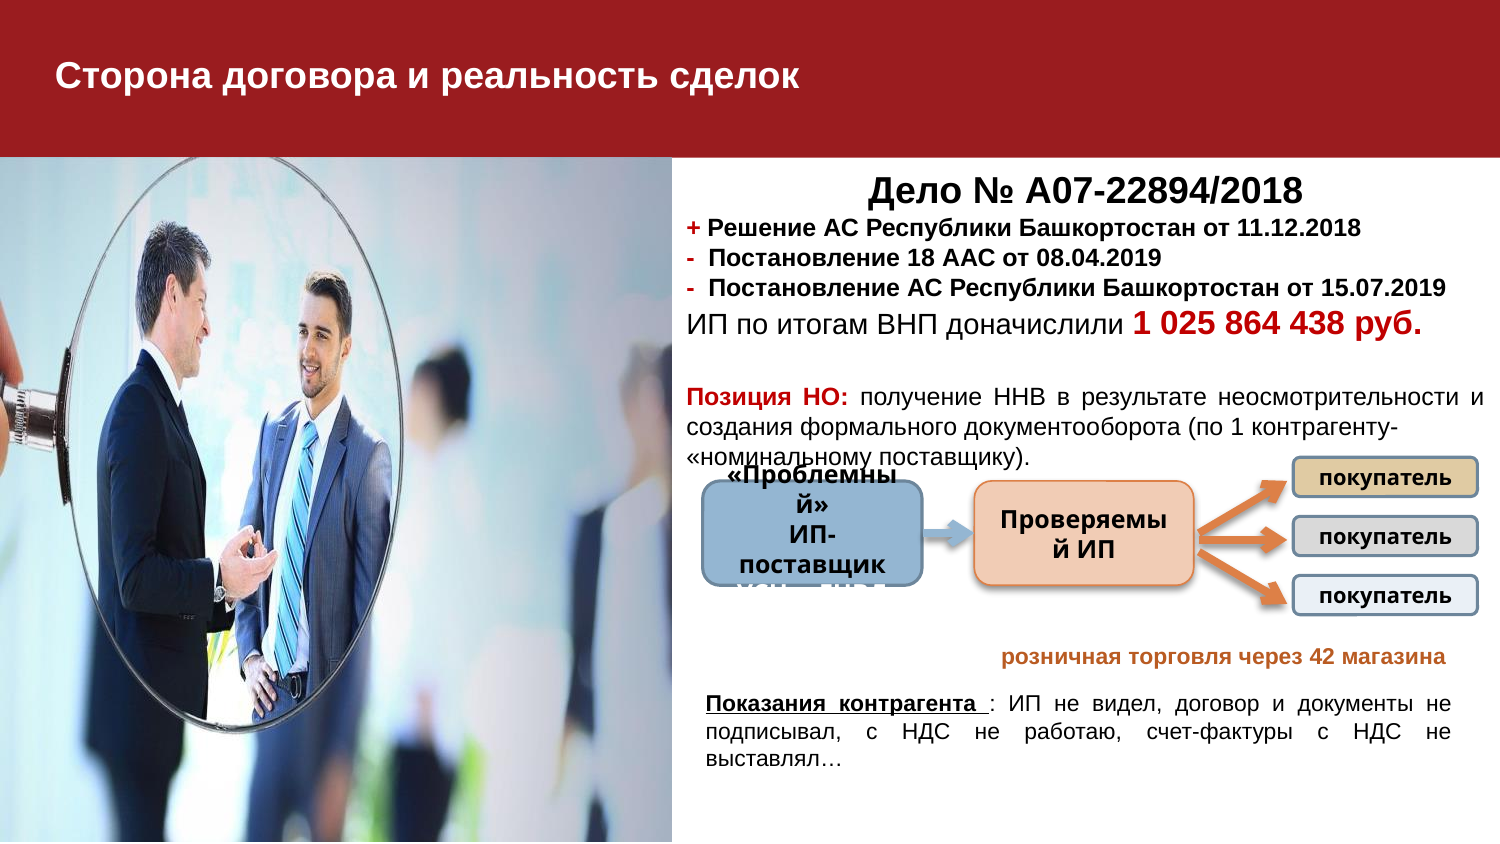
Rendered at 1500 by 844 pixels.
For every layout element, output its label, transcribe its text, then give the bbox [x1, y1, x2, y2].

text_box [1198, 480, 1288, 534]
text_box покупатель [1292, 573, 1480, 617]
text_box «Проблемный» ИП-поставщик УСН и ЕНВД [701, 479, 924, 587]
text_box розничная торговля через 42 магазина [986, 634, 1479, 677]
text_box Проверяемый ИП [973, 480, 1195, 587]
picture [0, 157, 672, 843]
text_box [0, 0, 1500, 158]
text_box Сторона договора и реальность сделок [40, 43, 1271, 104]
text_box покупатель [1291, 514, 1480, 558]
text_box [1198, 551, 1288, 605]
text_box Дело № А07-22894/2018 + Решение АС Республики Башкортостан от 11.12.2018 - Постановление 18 ААС от 08.04.2019 - Постановление АС Республики Башкортостан от 15.07.2019 ИП по итогам ВНП доначислили 1 025 864 438 руб. Позиция НО: получение ННВ в результате неосмотрительности и создания формального документооборота (по 1 контрагенту- «номинальному поставщику). [673, 158, 1500, 598]
text_box Показания контрагента : ИП не видел, договор и документы не подписывал, с НДС не работаю, счет-фактуры с НДС не выставлял… [690, 681, 1467, 807]
text_box покупатель [1291, 455, 1480, 499]
